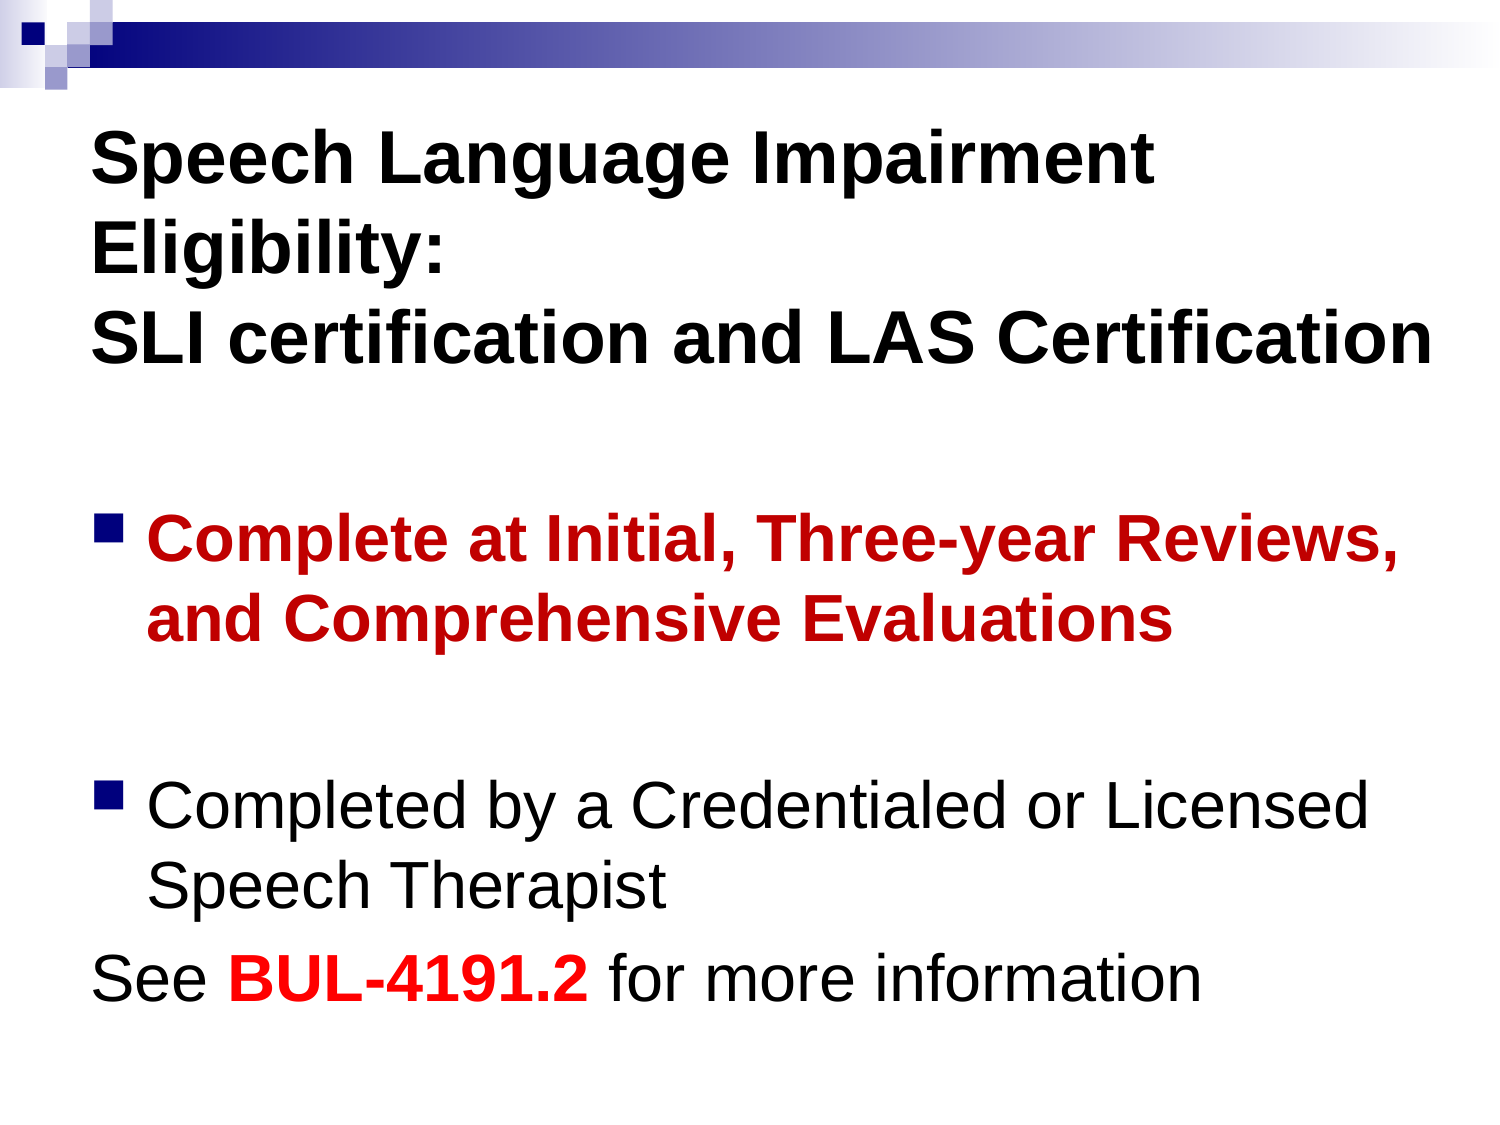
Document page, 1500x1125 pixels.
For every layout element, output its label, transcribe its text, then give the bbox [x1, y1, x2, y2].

title Speech Language Impairment Eligibility: SLI certification and LAS Certification [75, 87, 1475, 400]
list Complete at Initial, Three-year Reviews, and Comprehensive Evaluations Completed by a Credentialed or Licensed Speech Therapist See BUL-4191.2 for more information [75, 487, 1425, 1125]
